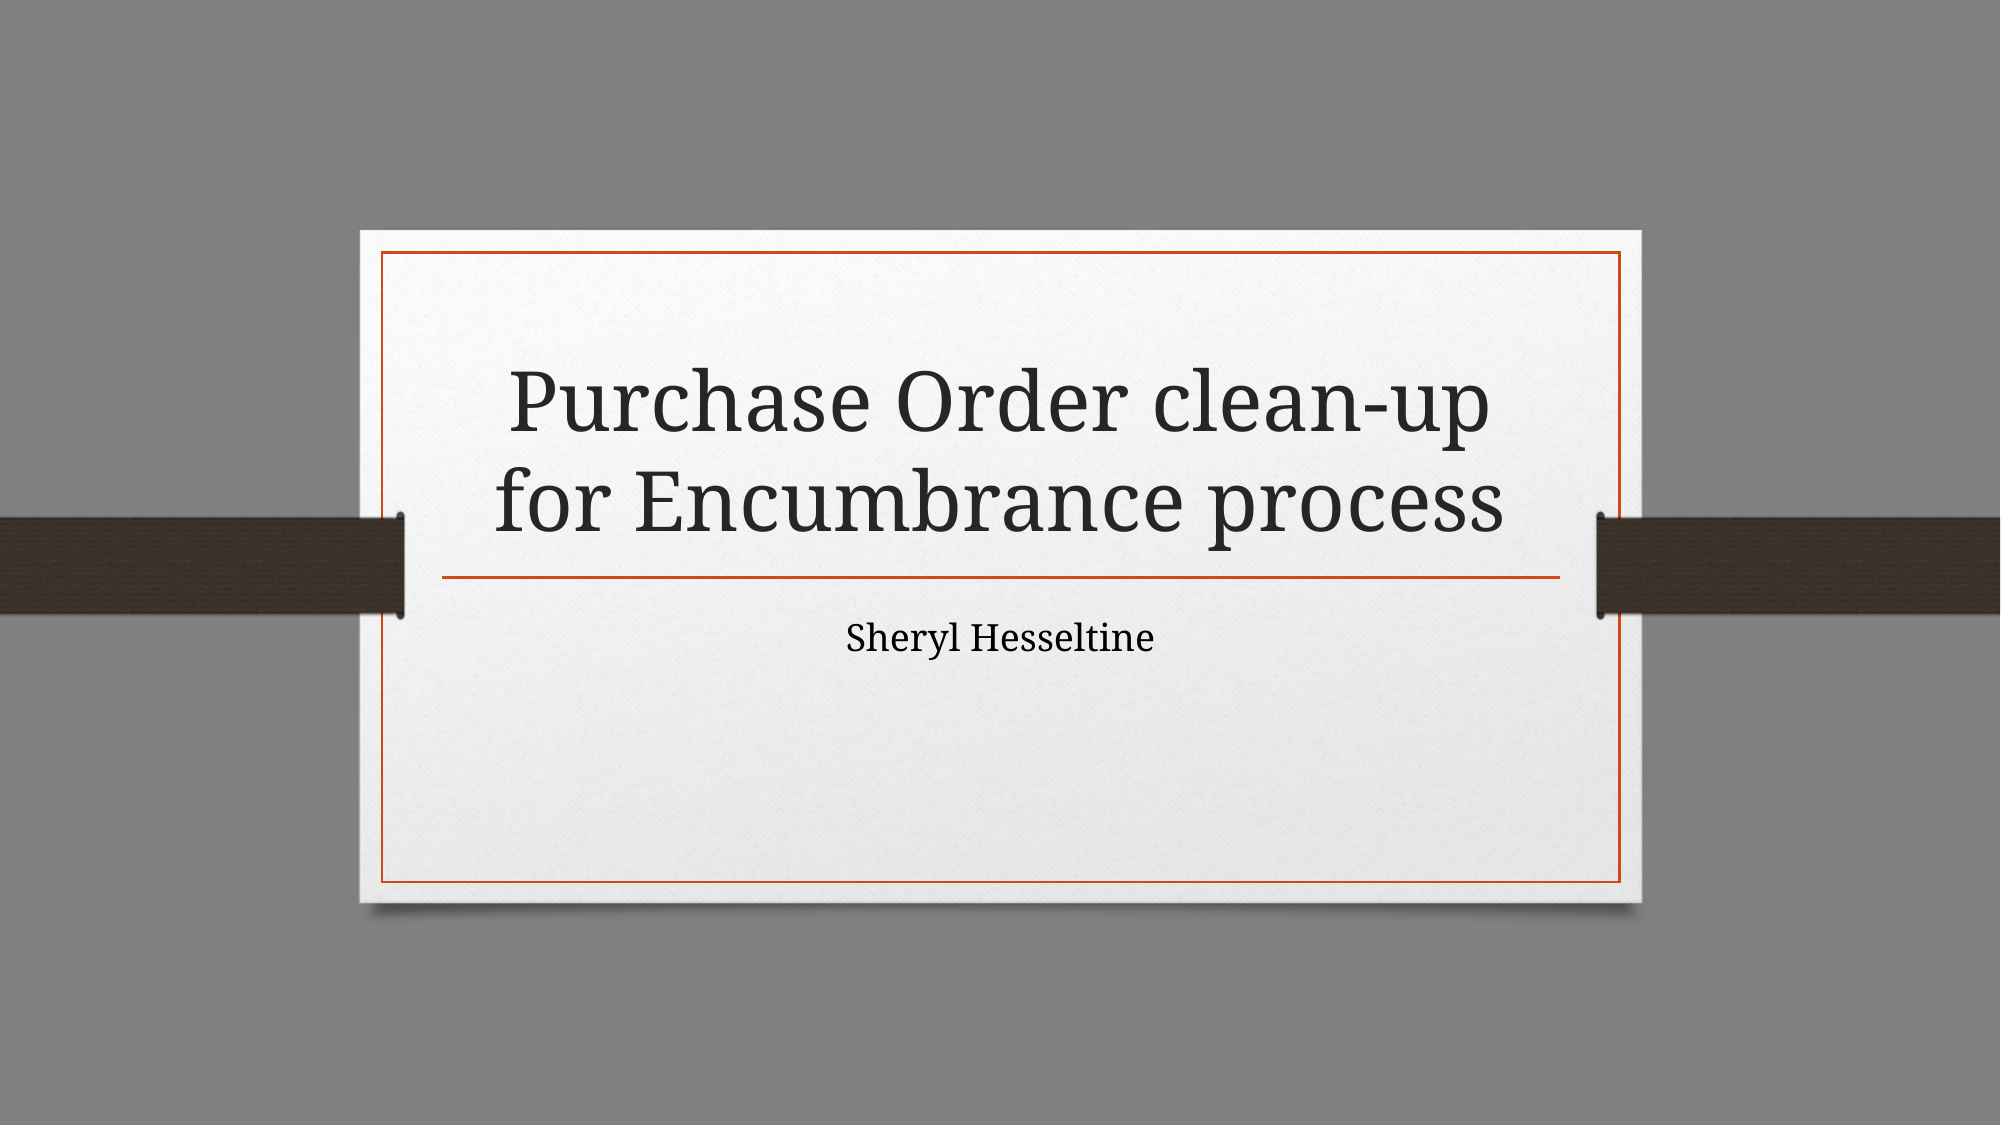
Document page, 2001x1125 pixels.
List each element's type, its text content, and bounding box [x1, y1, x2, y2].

subtitle Sheryl Hesseltine [441, 476, 1560, 817]
title Purchase Order clean-up for Encumbrance process [441, 236, 1560, 476]
picture [0, 0, 2001, 1125]
